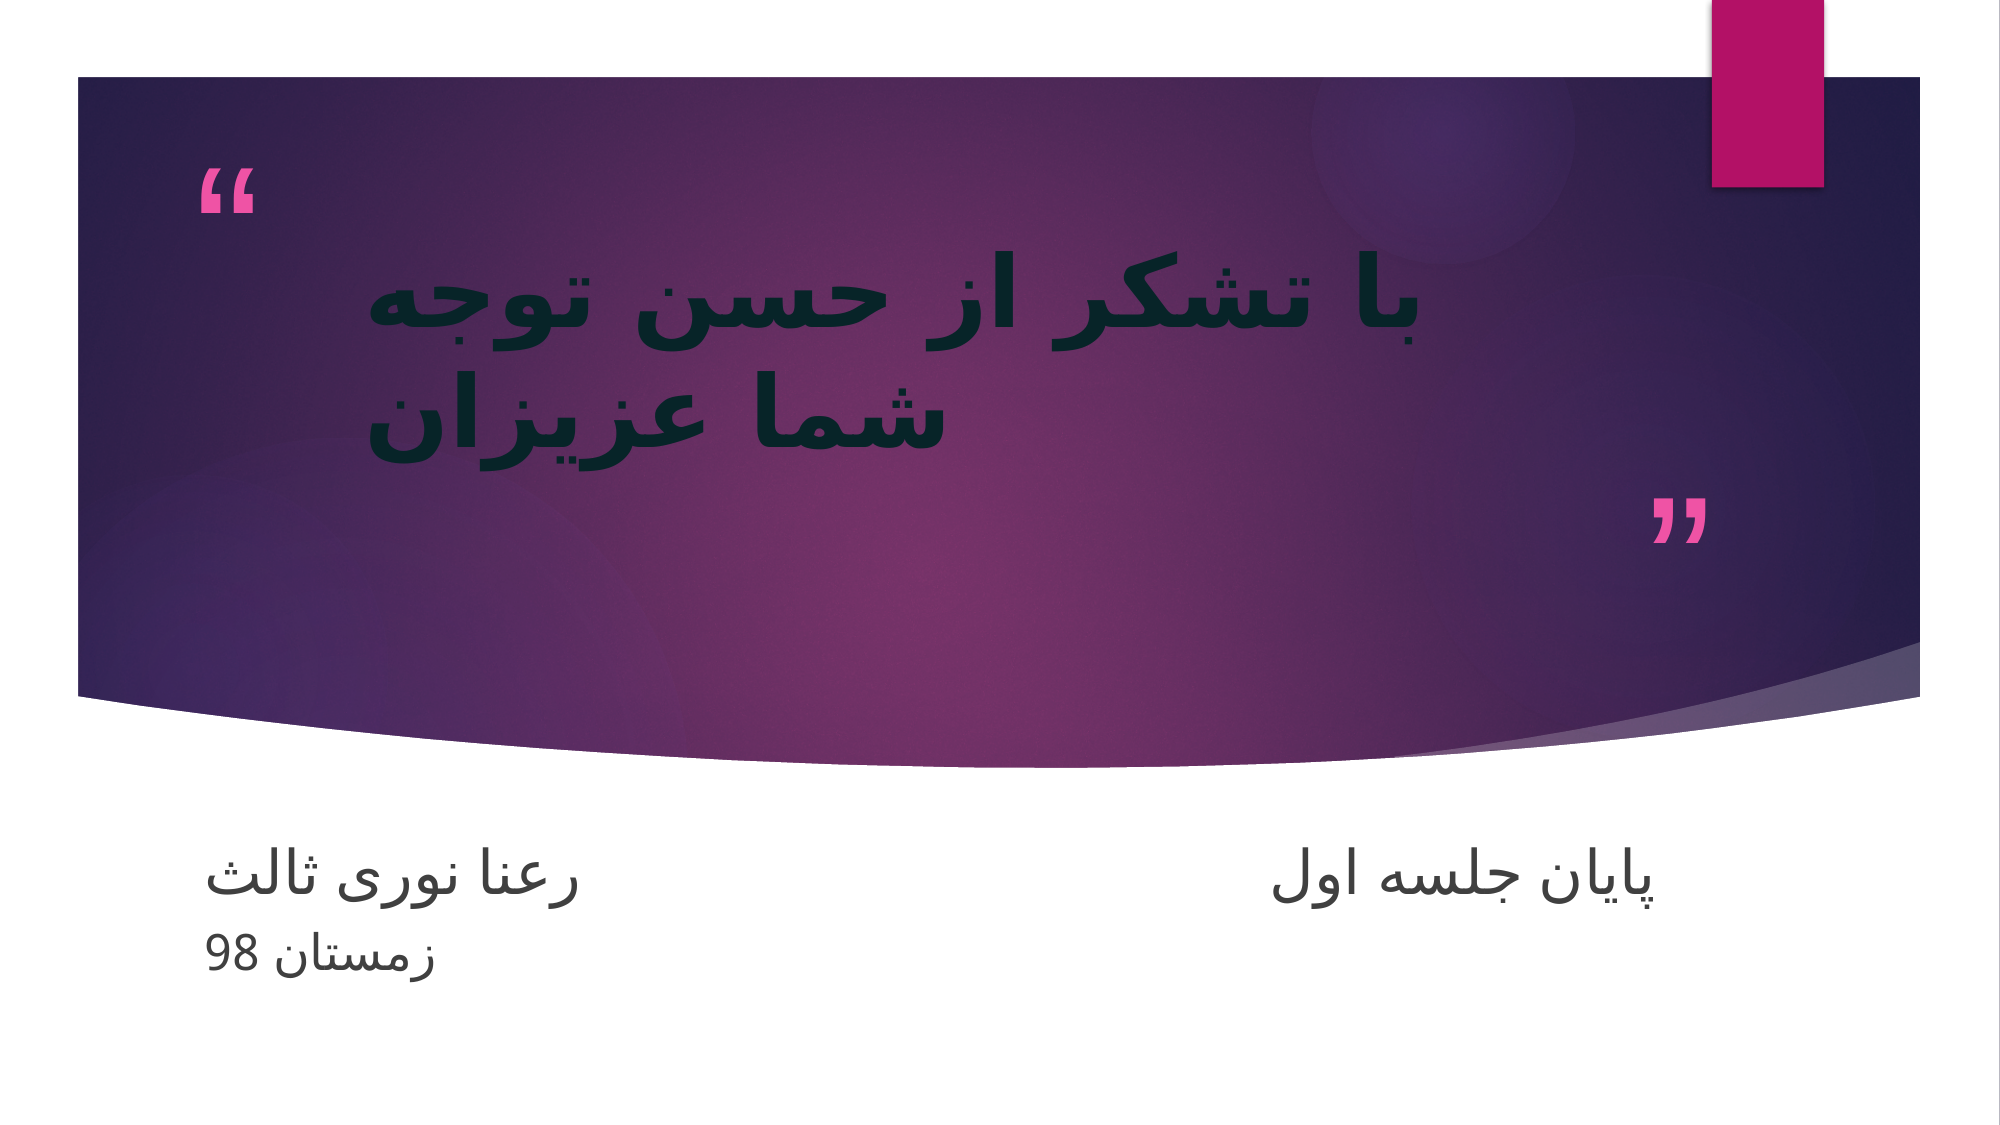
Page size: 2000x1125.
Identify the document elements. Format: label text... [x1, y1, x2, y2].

title با تشکر از حسن توجه شما عزیزان [349, 237, 1618, 577]
list پایان جلسه اول رعنا نوری ثالث زمستان 98 [189, 825, 1706, 989]
